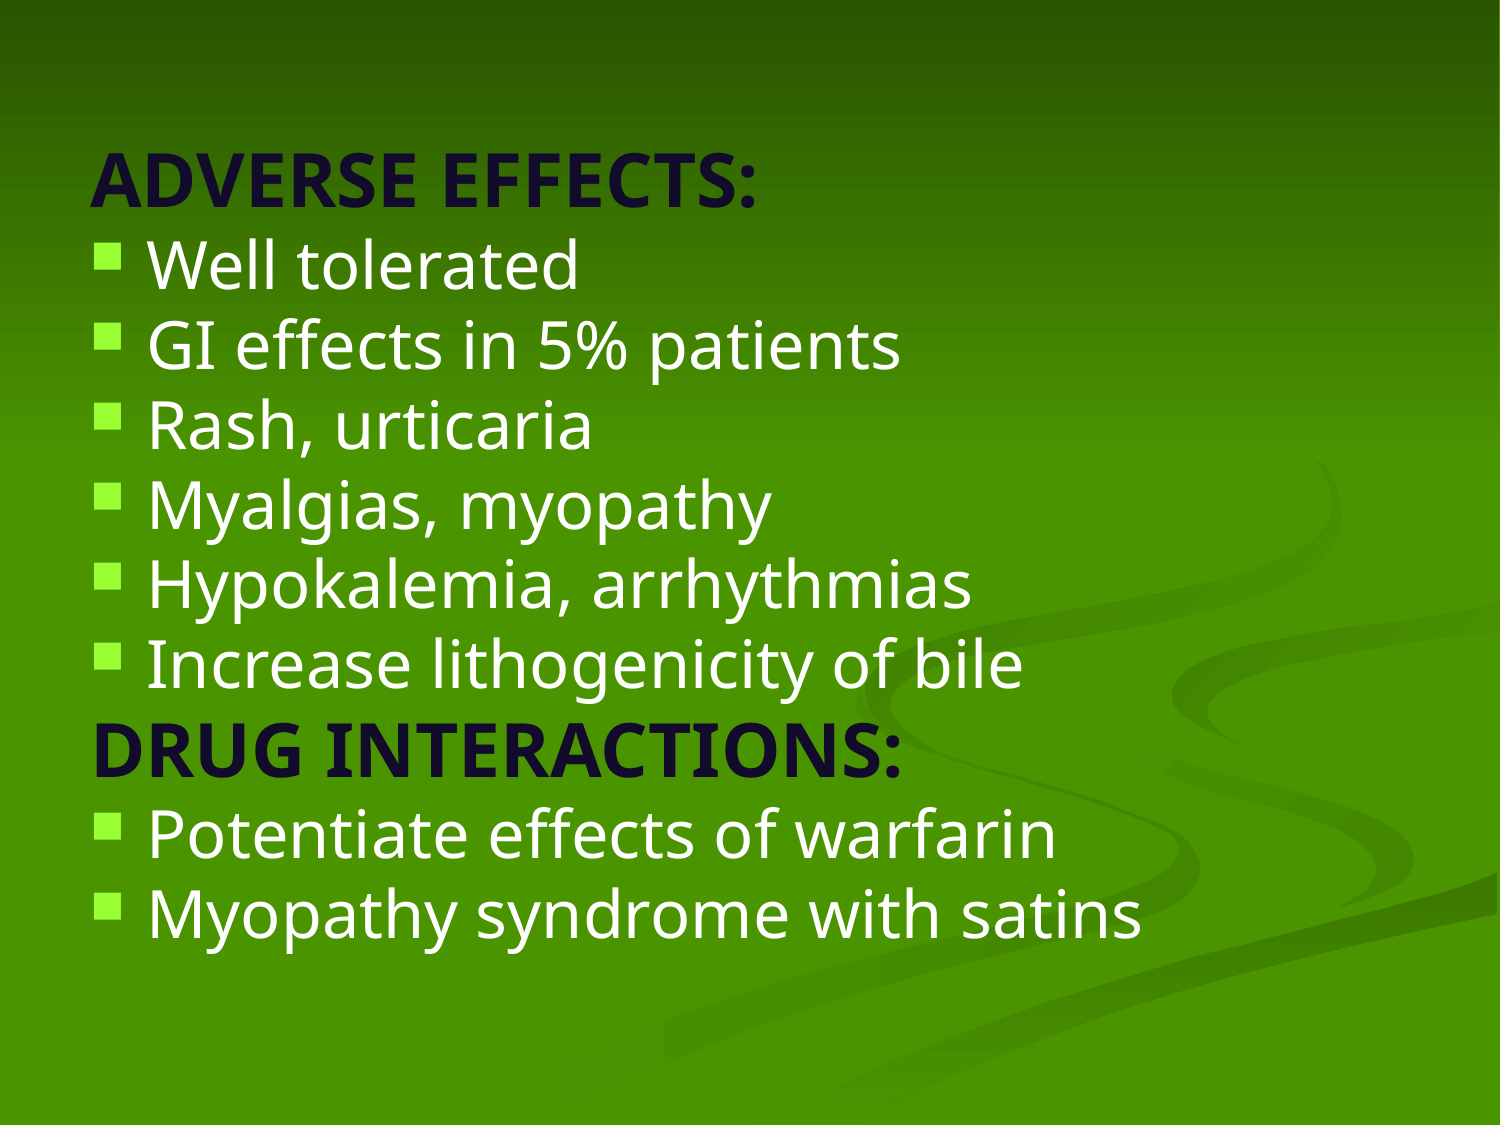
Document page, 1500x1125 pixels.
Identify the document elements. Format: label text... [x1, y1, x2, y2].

list ADVERSE EFFECTS: Well tolerated GI effects in 5% patients Rash, urticaria Myalgias, myopathy Hypokalemia, arrhythmias Increase lithogenicity of bile DRUG INTERACTIONS: Potentiate effects of warfarin Myopathy syndrome with satins [74, 124, 1426, 1006]
